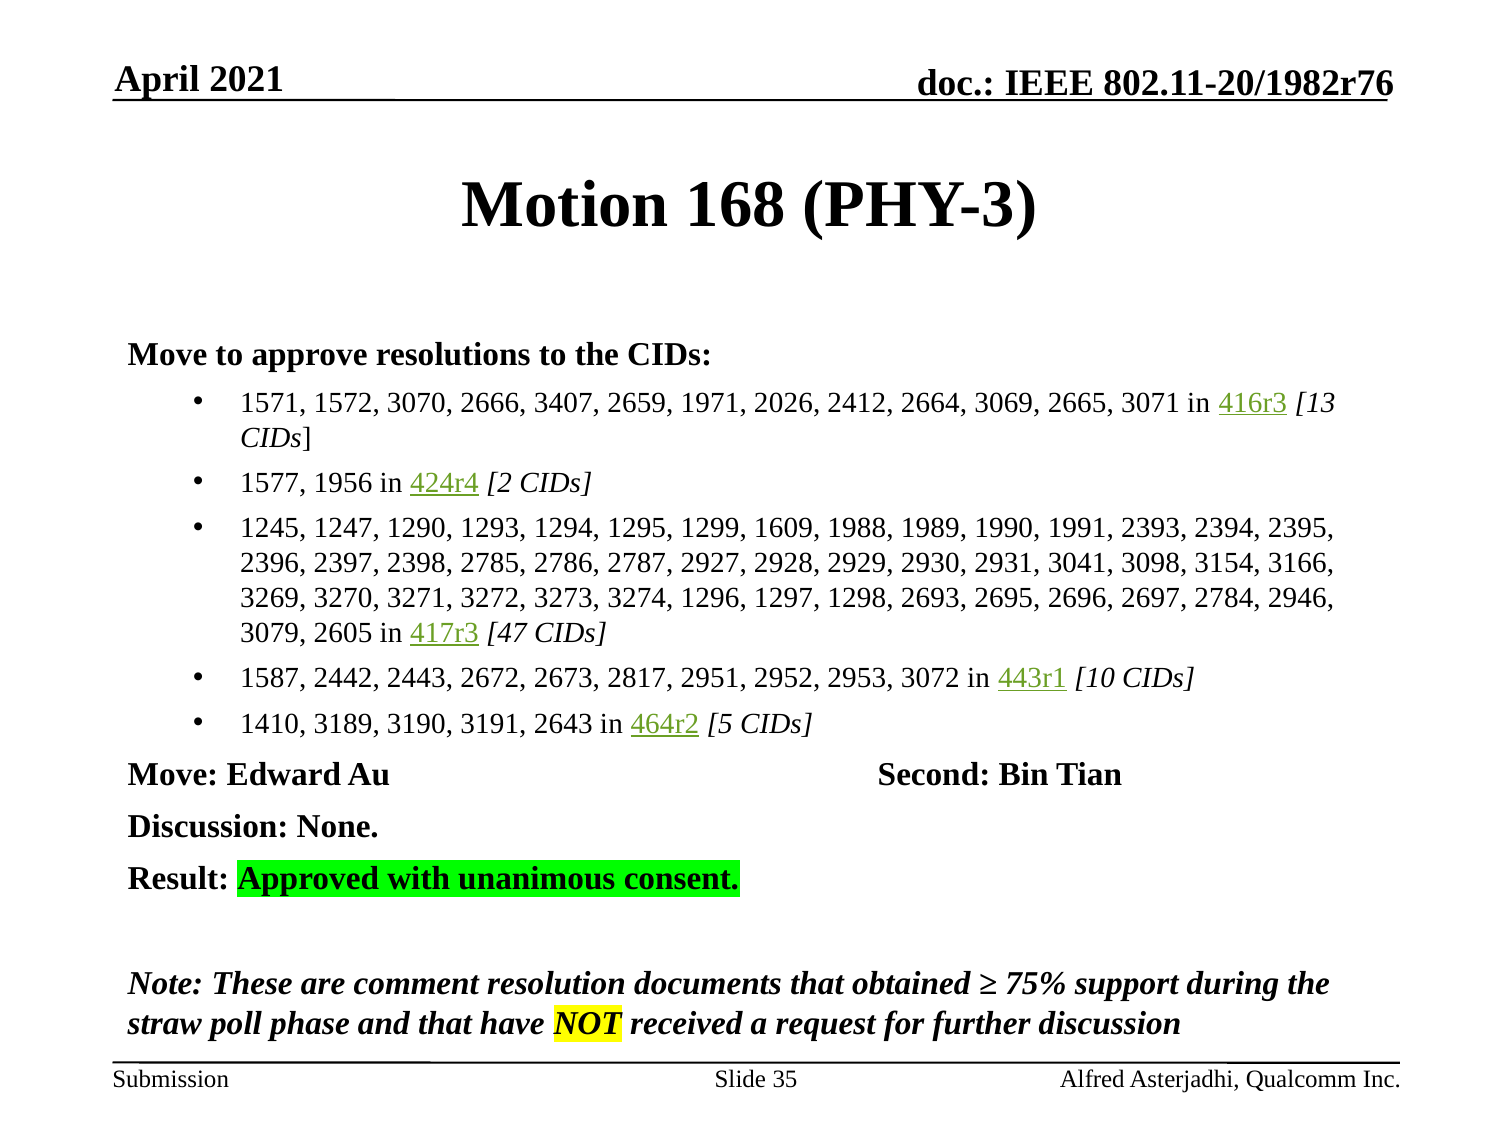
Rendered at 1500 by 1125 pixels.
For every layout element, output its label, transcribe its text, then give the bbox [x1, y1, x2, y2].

list Move to approve resolutions to the CIDs: 1571, 1572, 3070, 2666, 3407, 2659, 1971, 2026, 2412, 2664, 3069, 2665, 3071 in 416r3 [13 CIDs] 1577, 1956 in 424r4 [2 CIDs] 1245, 1247, 1290, 1293, 1294, 1295, 1299, 1609, 1988, 1989, 1990, 1991, 2393, 2394, 2395, 2396, 2397, 2398, 2785, 2786, 2787, 2927, 2928, 2929, 2930, 2931, 3041, 3098, 3154, 3166, 3269, 3270, 3271, 3272, 3273, 3274, 1296, 1297, 1298, 2693, 2695, 2696, 2697, 2784, 2946, 3079, 2605 in 417r3 [47 CIDs] 1587, 2442, 2443, 2672, 2673, 2817, 2951, 2952, 2953, 3072 in 443r1 [10 CIDs] 1410, 3189, 3190, 3191, 2643 in 464r2 [5 CIDs] Move: Edward Au Second: Bin Tian Discussion: None. Result: Approved with unanimous consent. Note: These are comment resolution documents that obtained ≥ 75% support during the straw poll phase and that have NOT received a request for further discussion [112, 324, 1388, 1000]
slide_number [114, 54, 423, 100]
footer Alfred Asterjadhi, Qualcomm Inc. [878, 1061, 1402, 1093]
slide_number Slide 35 [712, 1061, 800, 1123]
title Motion 168 (PHY-3) [112, 112, 1388, 288]
